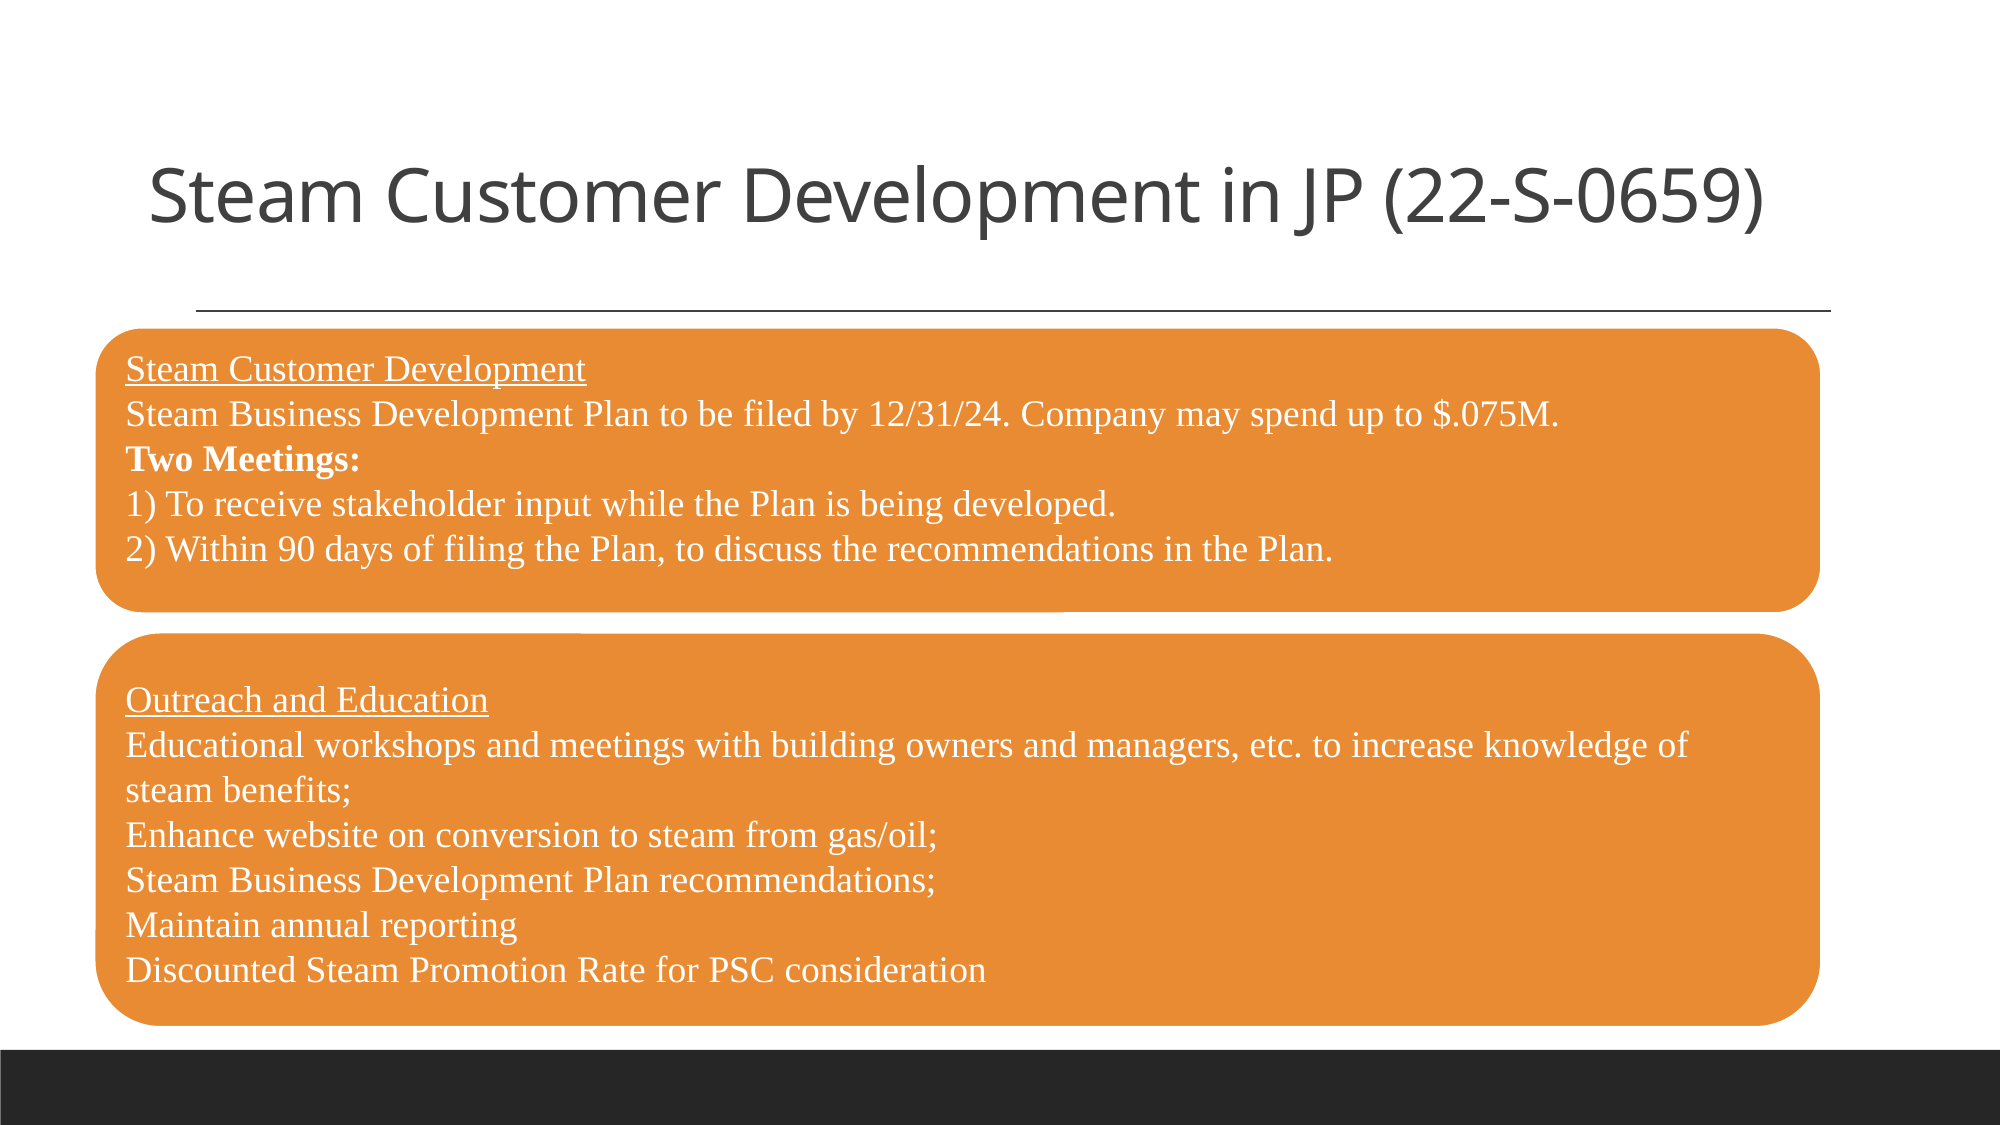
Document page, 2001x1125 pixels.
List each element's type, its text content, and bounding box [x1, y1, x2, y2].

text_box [81, 326, 1822, 615]
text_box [81, 631, 1822, 1028]
title Steam Customer Development in JP (22-S-0659) [133, 120, 1874, 247]
